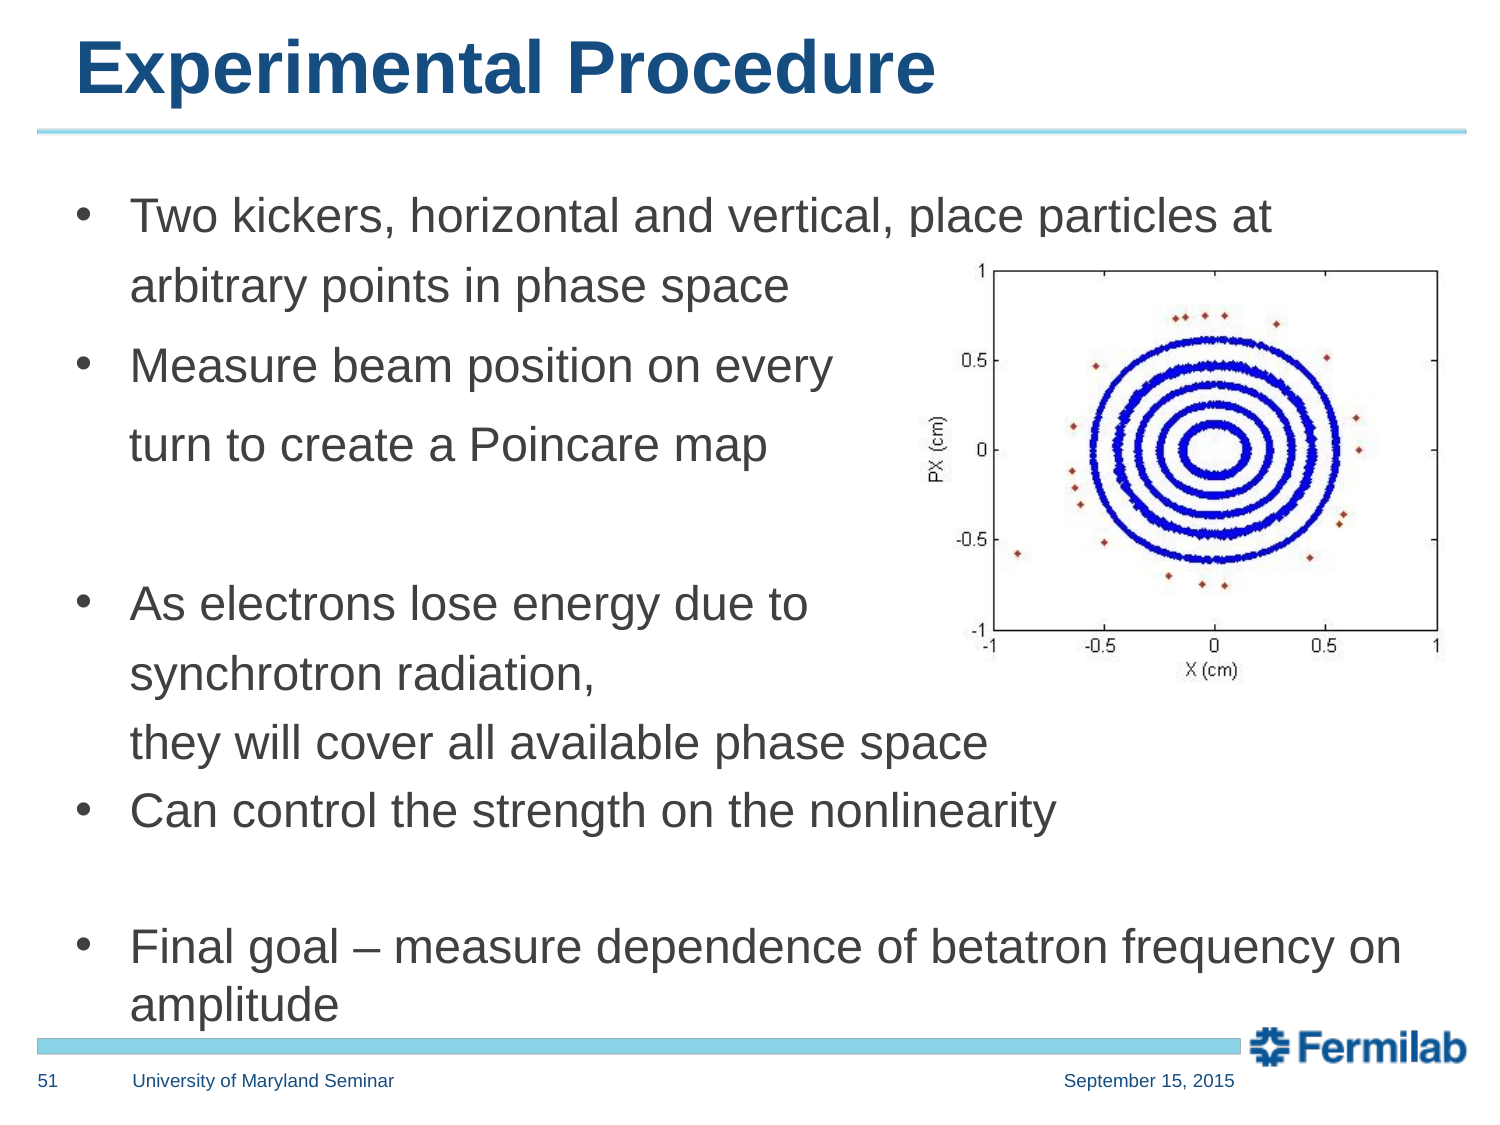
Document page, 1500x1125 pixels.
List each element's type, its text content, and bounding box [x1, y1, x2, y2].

slide_number 51 [37, 1068, 111, 1109]
title Experimental Procedure [75, 4, 1425, 109]
list Two kickers, horizontal and vertical, place particles at arbitrary points in phase space Measure beam position on every turn to create a Poincare map As electrons lose energy due to synchrotron radiation, they will cover all available phase space Can control the strength on the nonlinearity Final goal – measure dependence of betatron frequency on amplitude [75, 172, 1425, 1035]
picture [907, 237, 1500, 694]
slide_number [1058, 1068, 1235, 1109]
footer University of Maryland Seminar [132, 1068, 1014, 1109]
